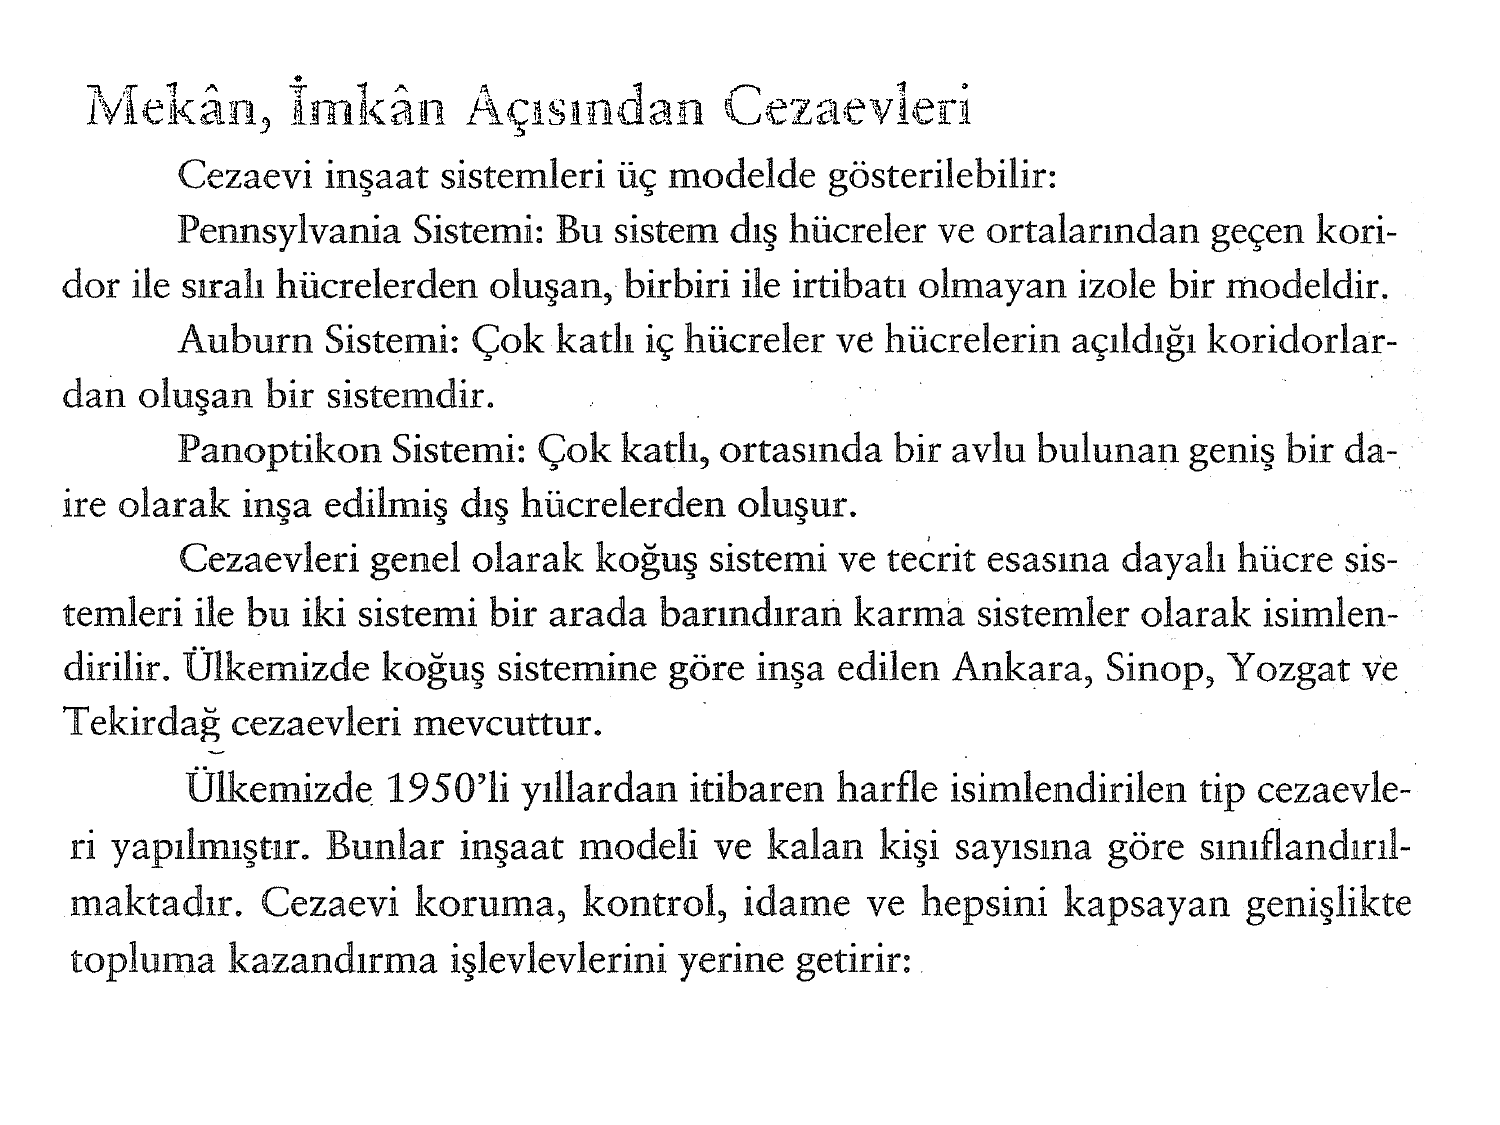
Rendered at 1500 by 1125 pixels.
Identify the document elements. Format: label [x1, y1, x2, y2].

list [41, 150, 1424, 742]
picture [52, 751, 1424, 988]
picture [76, 66, 995, 146]
